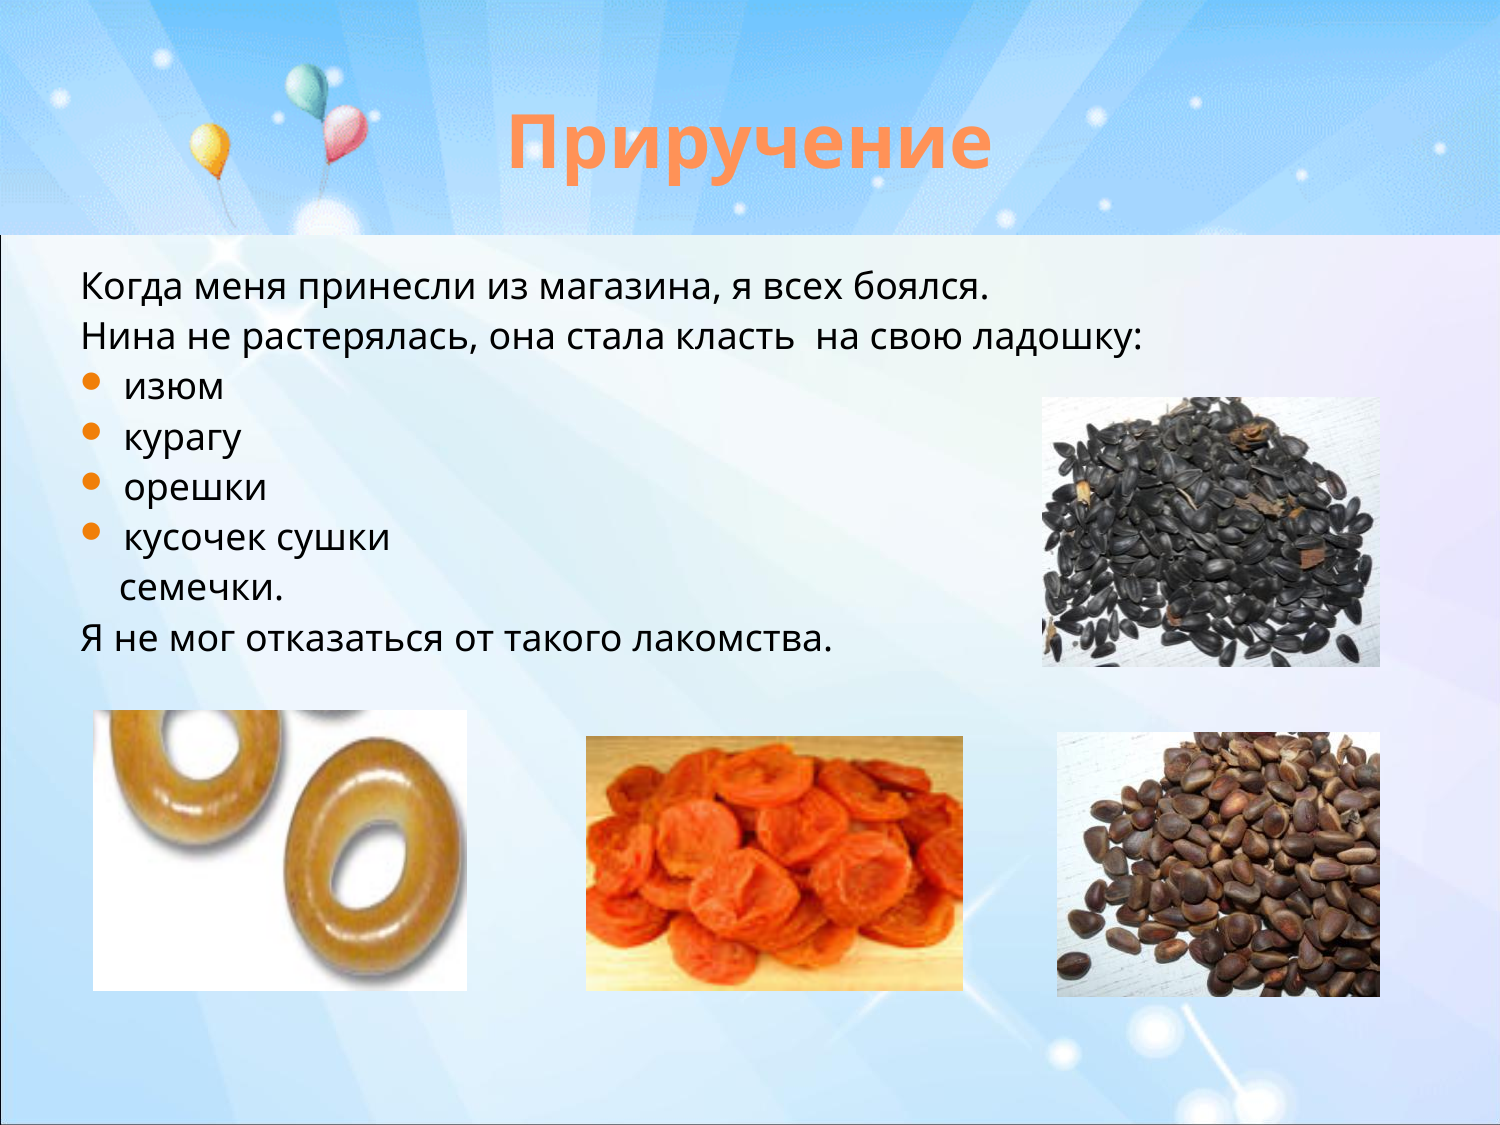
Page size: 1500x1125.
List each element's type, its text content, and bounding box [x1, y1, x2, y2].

list Когда меня принесли из магазина, я всех боялся. Нина не растерялась, она стала класть на свою ладошку: изюм курагу орешки кусочек сушки семечки. Я не мог отказаться от такого лакомства. [64, 254, 1415, 997]
picture [0, 0, 1500, 1125]
title Приручение [75, 45, 1425, 233]
